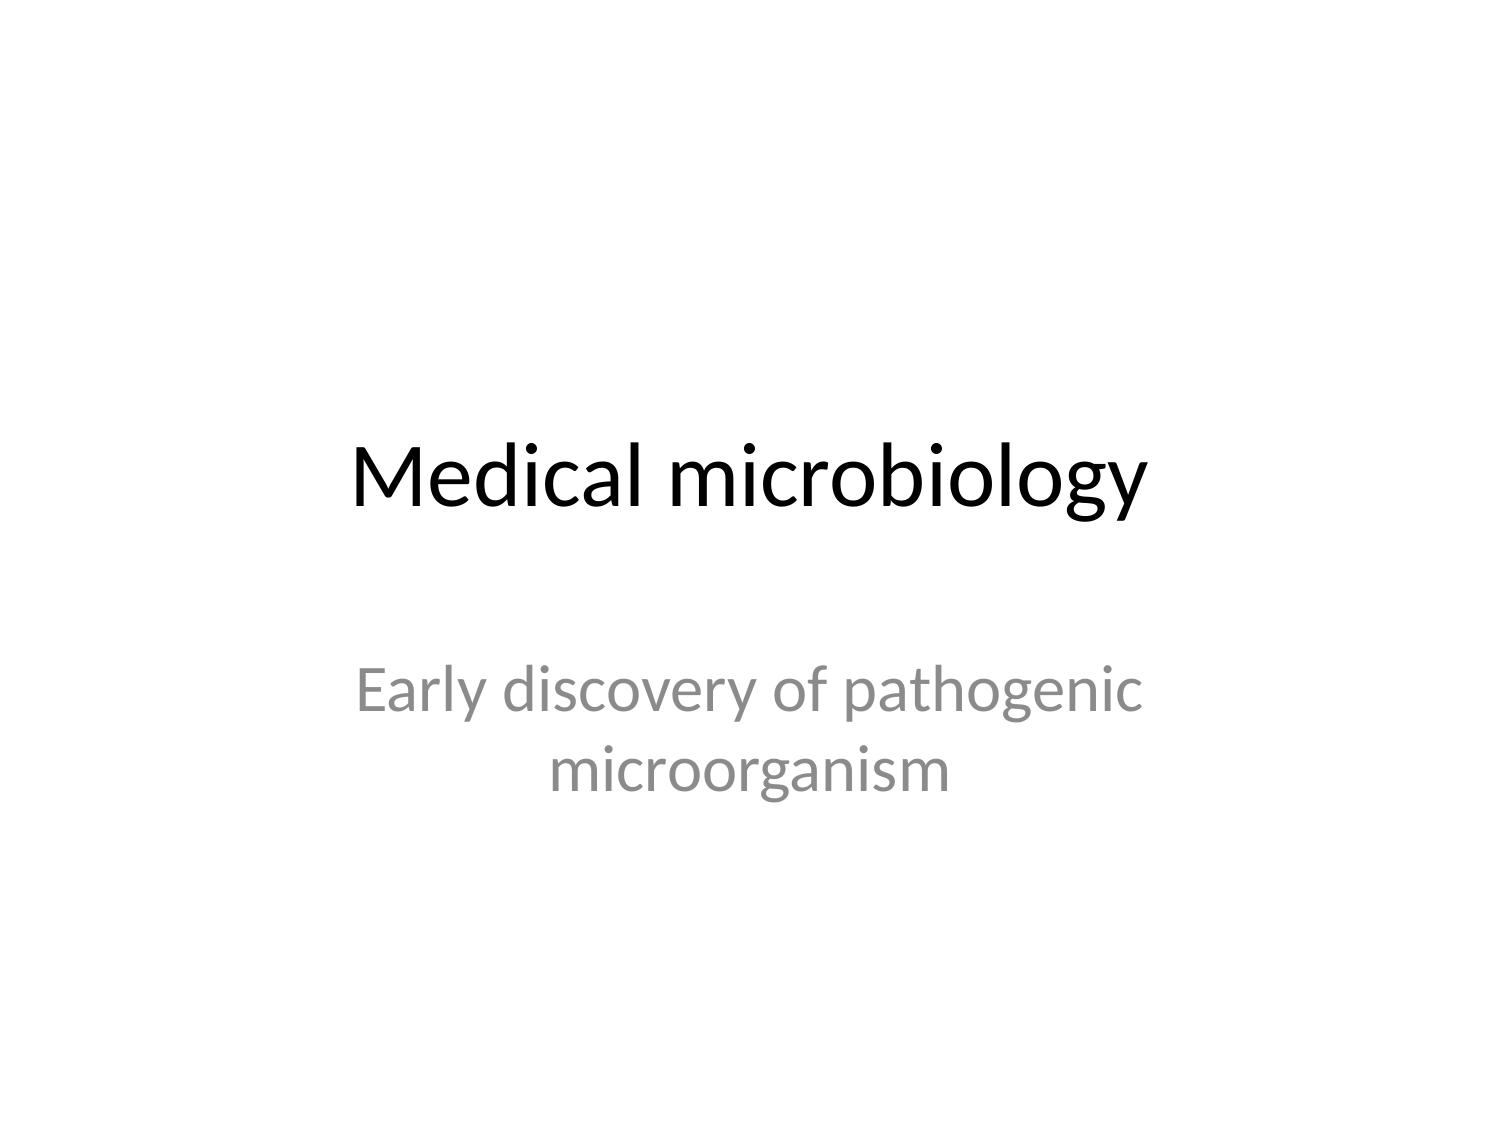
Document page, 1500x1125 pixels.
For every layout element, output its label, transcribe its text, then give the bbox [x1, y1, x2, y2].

subtitle Early discovery of pathogenic microorganism [225, 637, 1275, 925]
title Medical microbiology [112, 349, 1388, 591]
